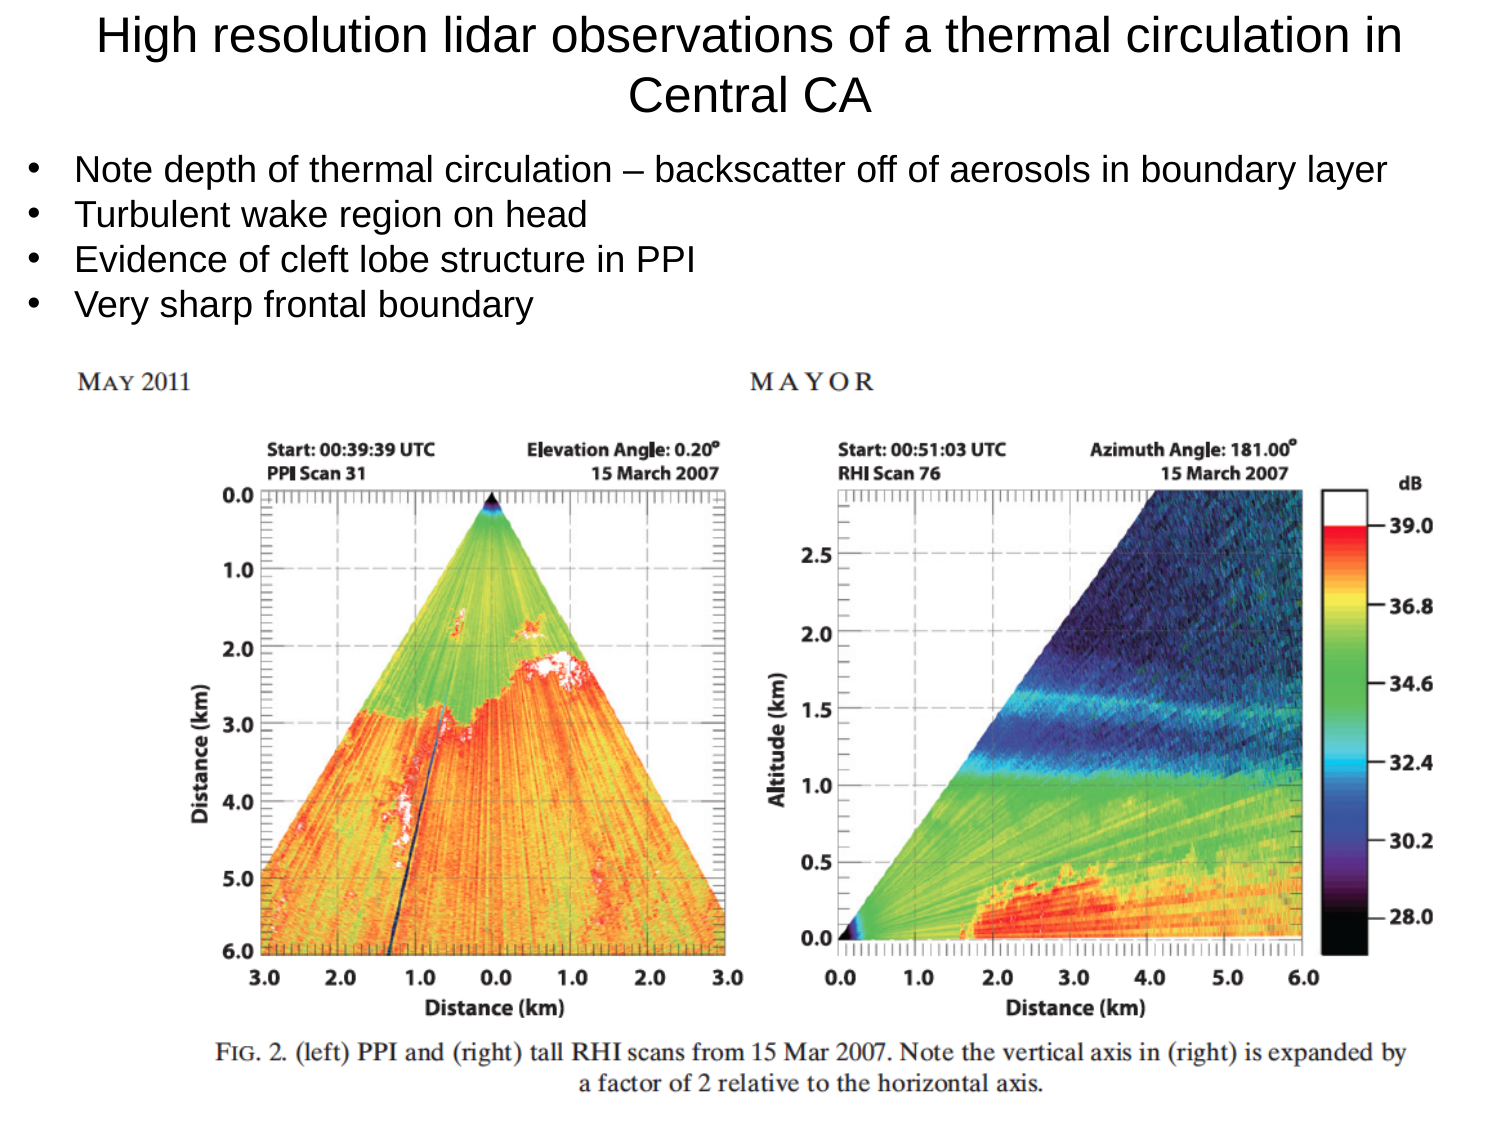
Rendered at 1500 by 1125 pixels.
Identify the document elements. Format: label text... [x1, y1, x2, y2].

picture [74, 362, 1438, 1104]
text_box Note depth of thermal circulation – backscatter off of aerosols in boundary layer Turbulent wake region on head Evidence of cleft lobe structure in PPI Very sharp frontal boundary [12, 137, 1500, 333]
title High resolution lidar observations of a thermal circulation in Central CA [0, 12, 1500, 113]
